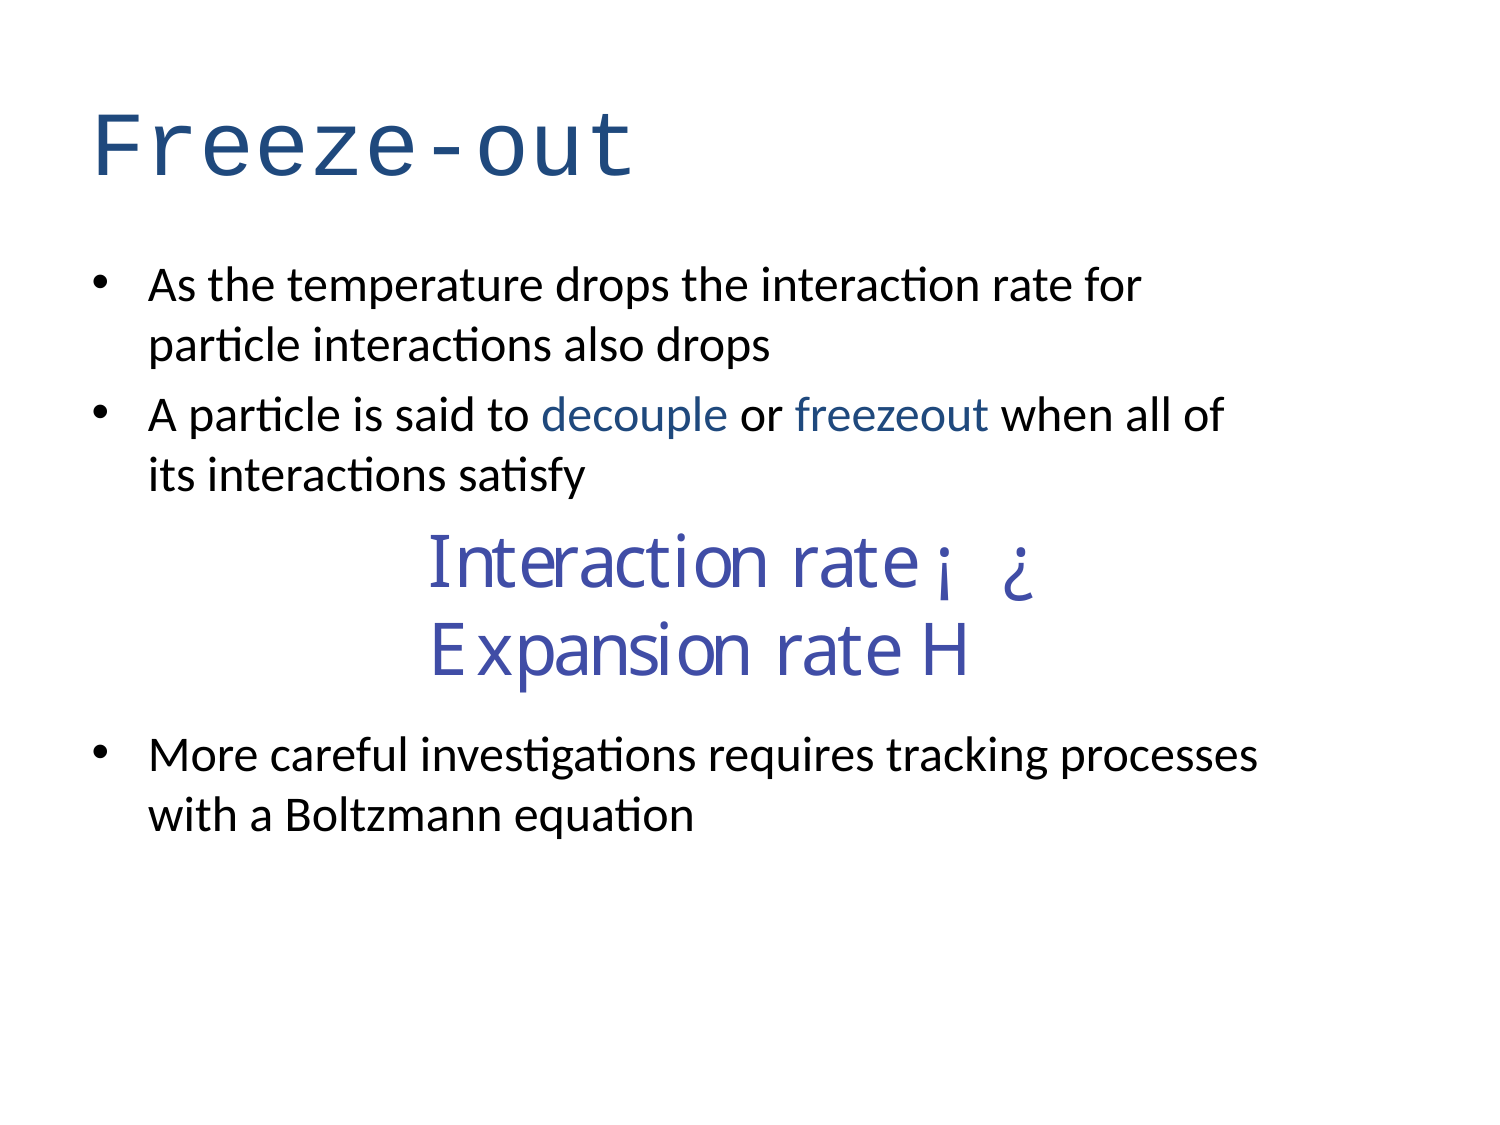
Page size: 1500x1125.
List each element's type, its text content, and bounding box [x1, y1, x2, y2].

title Freeze-out [75, 45, 1425, 233]
picture [418, 526, 1081, 697]
list As the temperature drops the interaction rate for particle interactions also drops A particle is said to decouple or freezeout when all of its interactions satisfy More careful investigations requires tracking processes with a Boltzmann equation [76, 243, 1282, 892]
